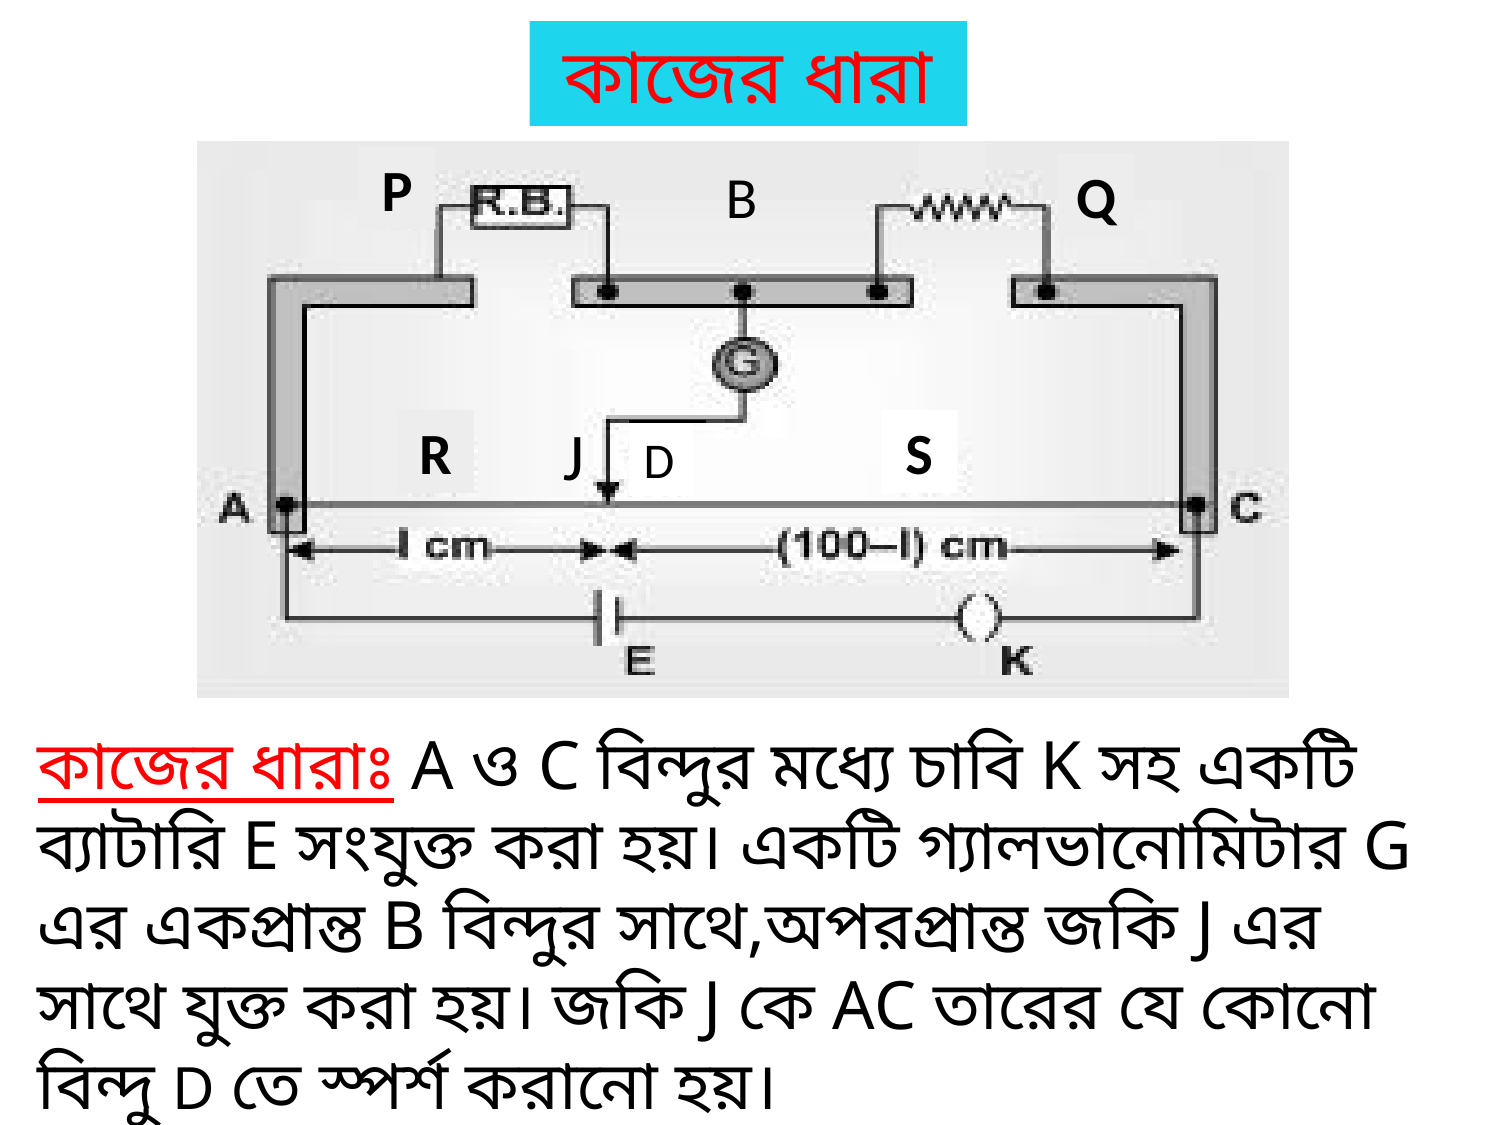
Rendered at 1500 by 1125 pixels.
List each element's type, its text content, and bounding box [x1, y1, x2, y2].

text_box কাজের ধারা [529, 21, 968, 126]
text_box কাজের ধারাঃ A ও C বিন্দুর মধ্যে চাবি K সহ একটি ব্যাটারি E সংযুক্ত করা হয়। একটি গ্যালভানোমিটার G এর একপ্রান্ত B বিন্দুর সাথে,অপরপ্রান্ত জকি J এর সাথে যুক্ত করা হয়। জকি J কে AC তারের যে কোনো বিন্দু D তে স্পর্শ করানো হয়। [22, 715, 1473, 1125]
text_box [197, 141, 1298, 702]
